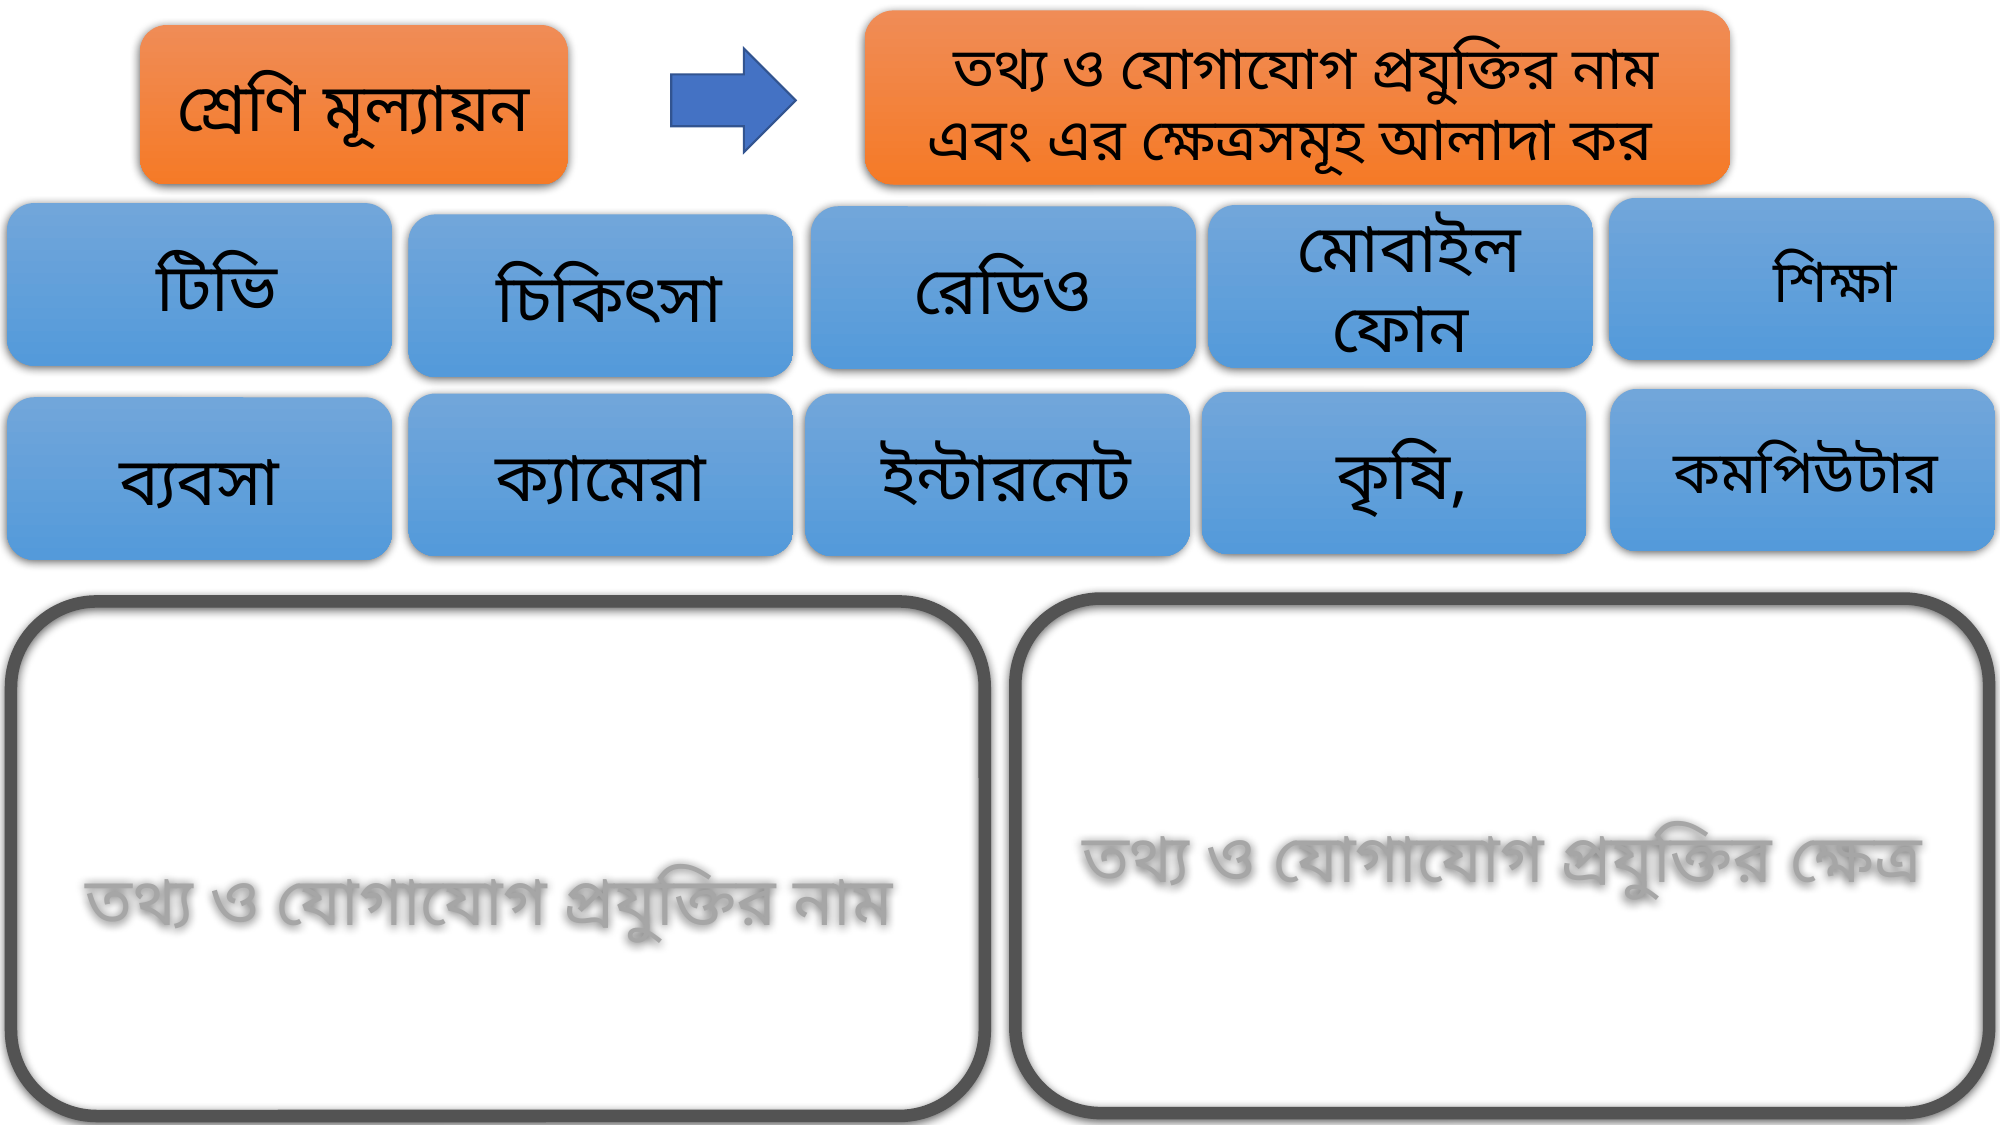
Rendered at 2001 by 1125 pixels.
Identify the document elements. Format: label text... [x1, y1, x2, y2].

text_box ব্যবসা [7, 397, 393, 560]
text_box তথ্য ও যোগাযোগ প্রযুক্তির নাম [10, 601, 985, 1117]
text_box ইন্টারনেট [805, 393, 1191, 557]
text_box ক্যামেরা [408, 393, 794, 557]
text_box মোবাইল ফোন [1208, 204, 1594, 368]
text_box শিক্ষা [1608, 197, 1994, 361]
text_box শ্রেণি মূল্যায়ন [140, 25, 568, 185]
text_box তথ্য ও যোগাযোগ প্রযুক্তির ক্ষেত্র [1015, 598, 1990, 1114]
text_box কমপিউটার [1610, 388, 1996, 552]
text_box [670, 45, 798, 155]
text_box টিভি [7, 203, 393, 366]
text_box রেডিও [810, 206, 1196, 369]
text_box চিকিৎসা [408, 214, 794, 377]
text_box তথ্য ও যোগাযোগ প্রযুক্তির নাম এবং এর ক্ষেত্রসমূহ আলাদা কর [864, 10, 1731, 185]
text_box কৃষি, [1201, 391, 1587, 555]
